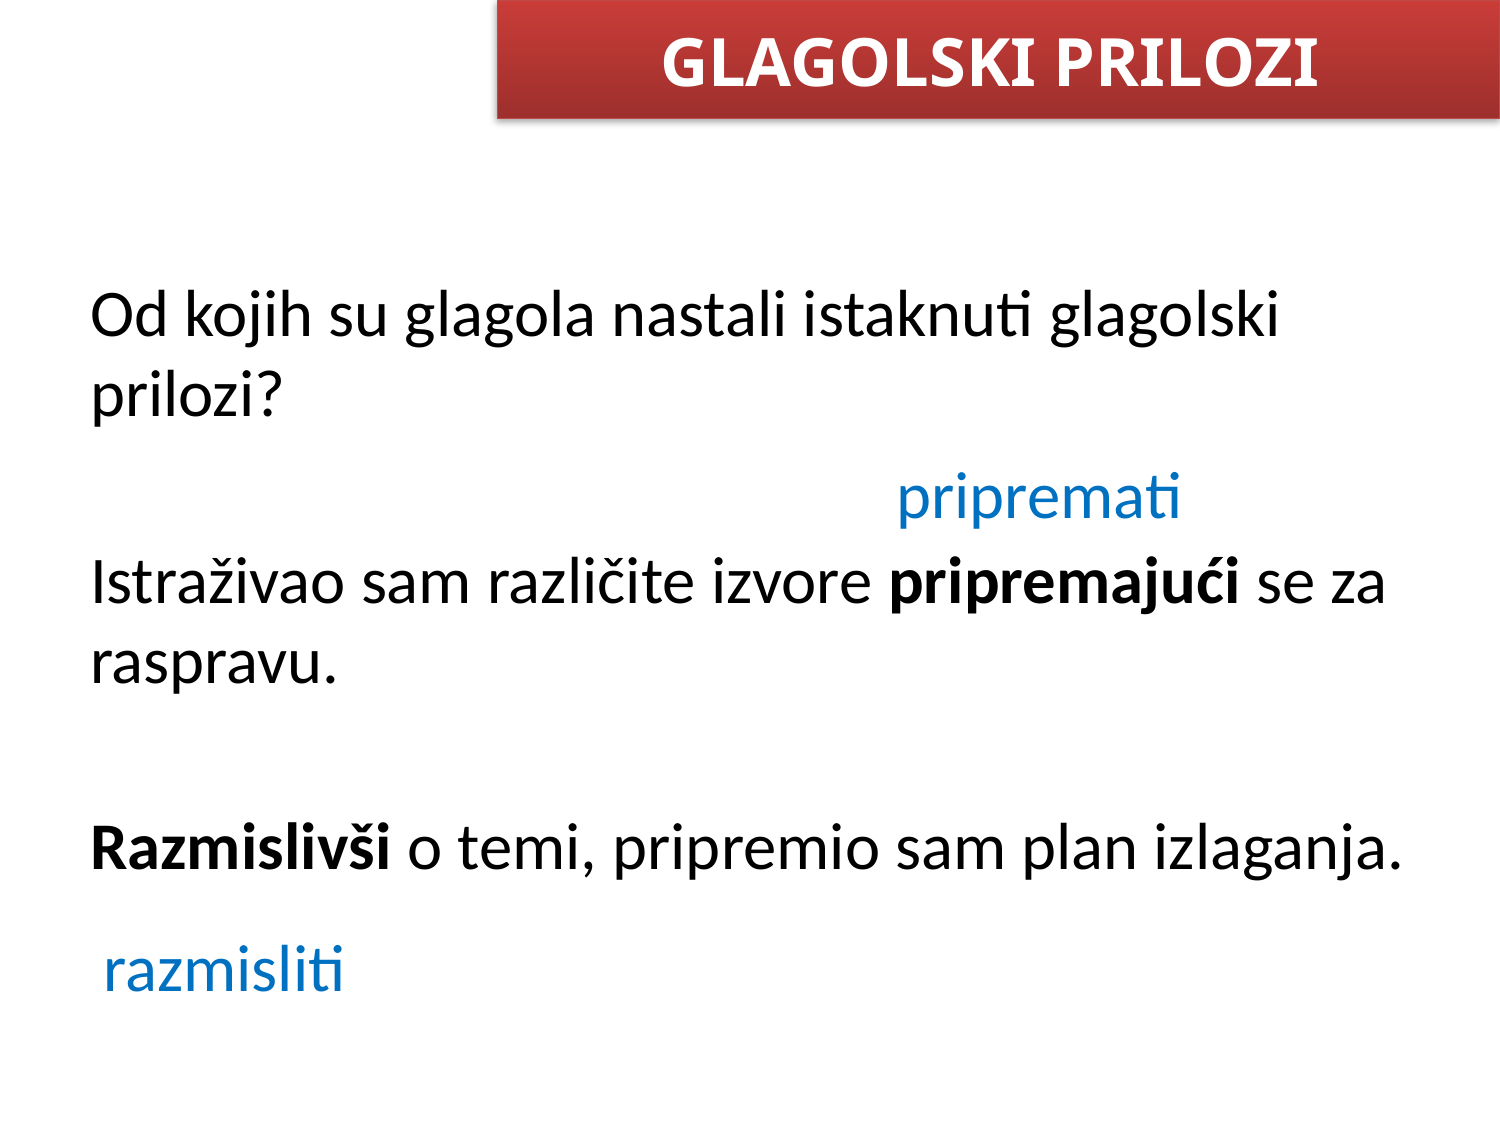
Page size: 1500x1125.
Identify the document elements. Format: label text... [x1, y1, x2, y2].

text_box pripremati [881, 444, 1458, 569]
text_box GLAGOLSKI PRILOZI [497, 0, 1500, 119]
list Od kojih su glagola nastali istaknuti glagolski prilozi? Istraživao sam različite izvore pripremajući se za raspravu. Razmislivši o temi, pripremio sam plan izlaganja. [75, 262, 1425, 1005]
text_box razmisliti [88, 916, 665, 1042]
